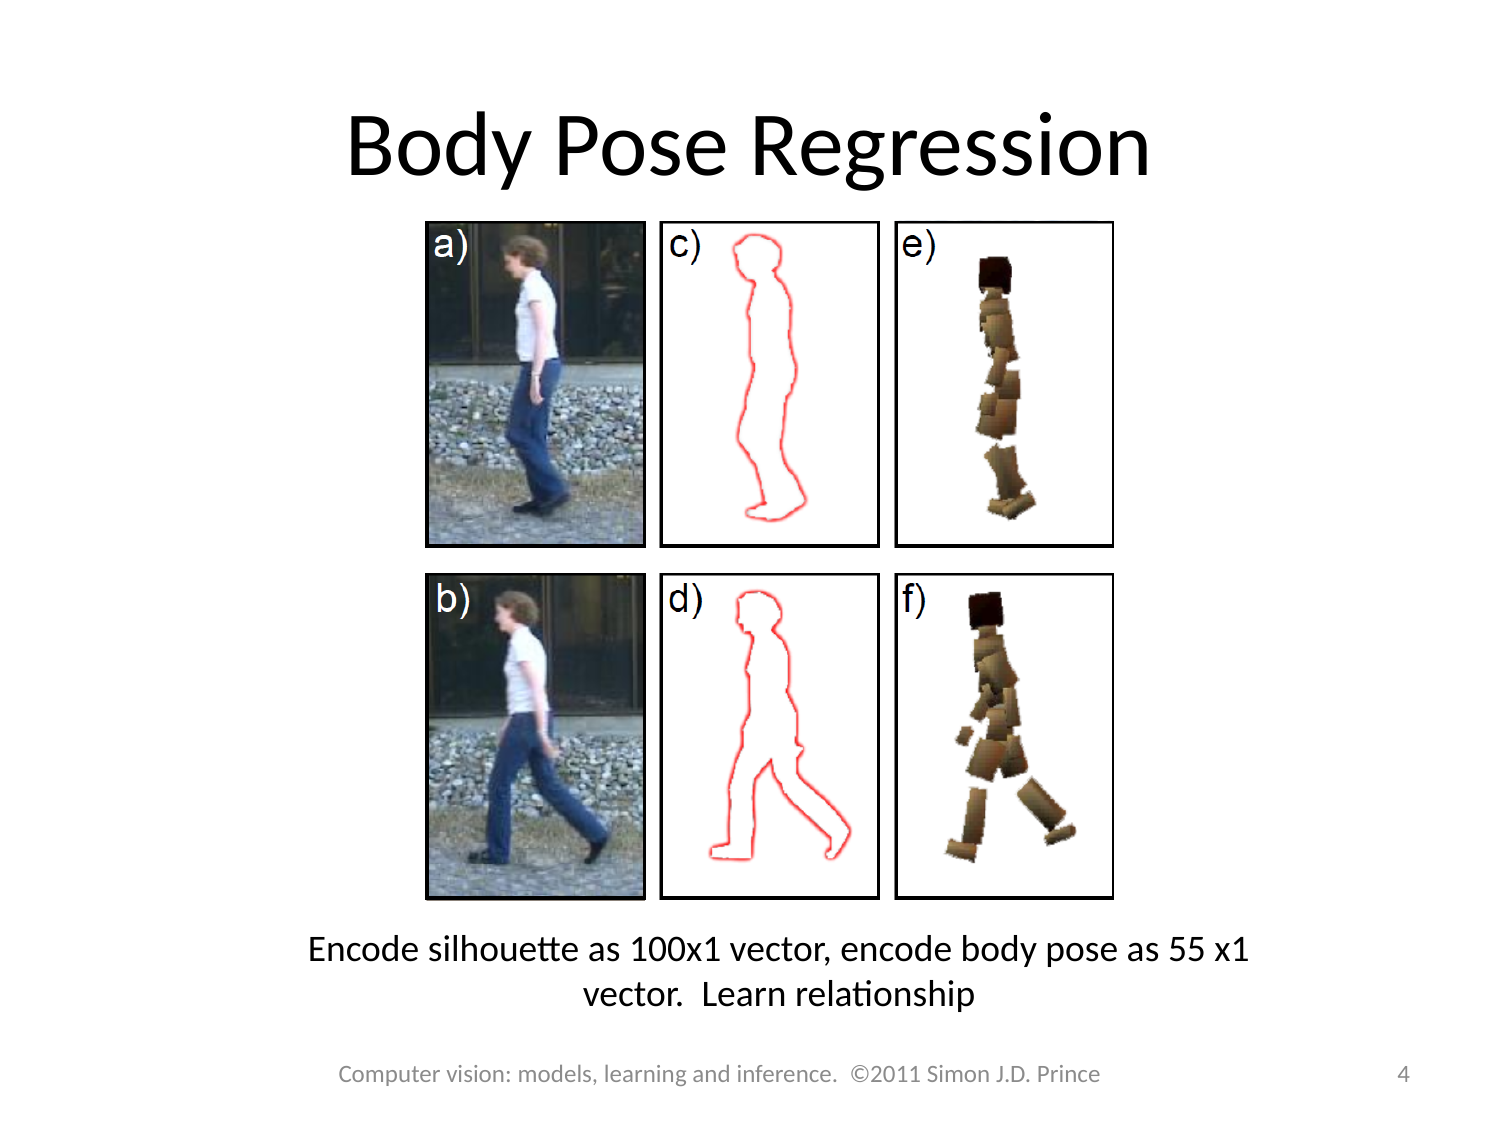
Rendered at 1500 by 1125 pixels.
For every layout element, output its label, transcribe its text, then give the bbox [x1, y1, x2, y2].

text_box 4 [1140, 1042, 1425, 1103]
text_box Encode silhouette as 100x1 vector, encode body pose as 55 x1 vector. Learn relationship [277, 916, 1282, 1022]
title Body Pose Regression [75, 45, 1425, 233]
picture [413, 207, 1140, 918]
text_box Computer vision: models, learning and inference. ©2011 Simon J.D. Prince [301, 1042, 1140, 1103]
